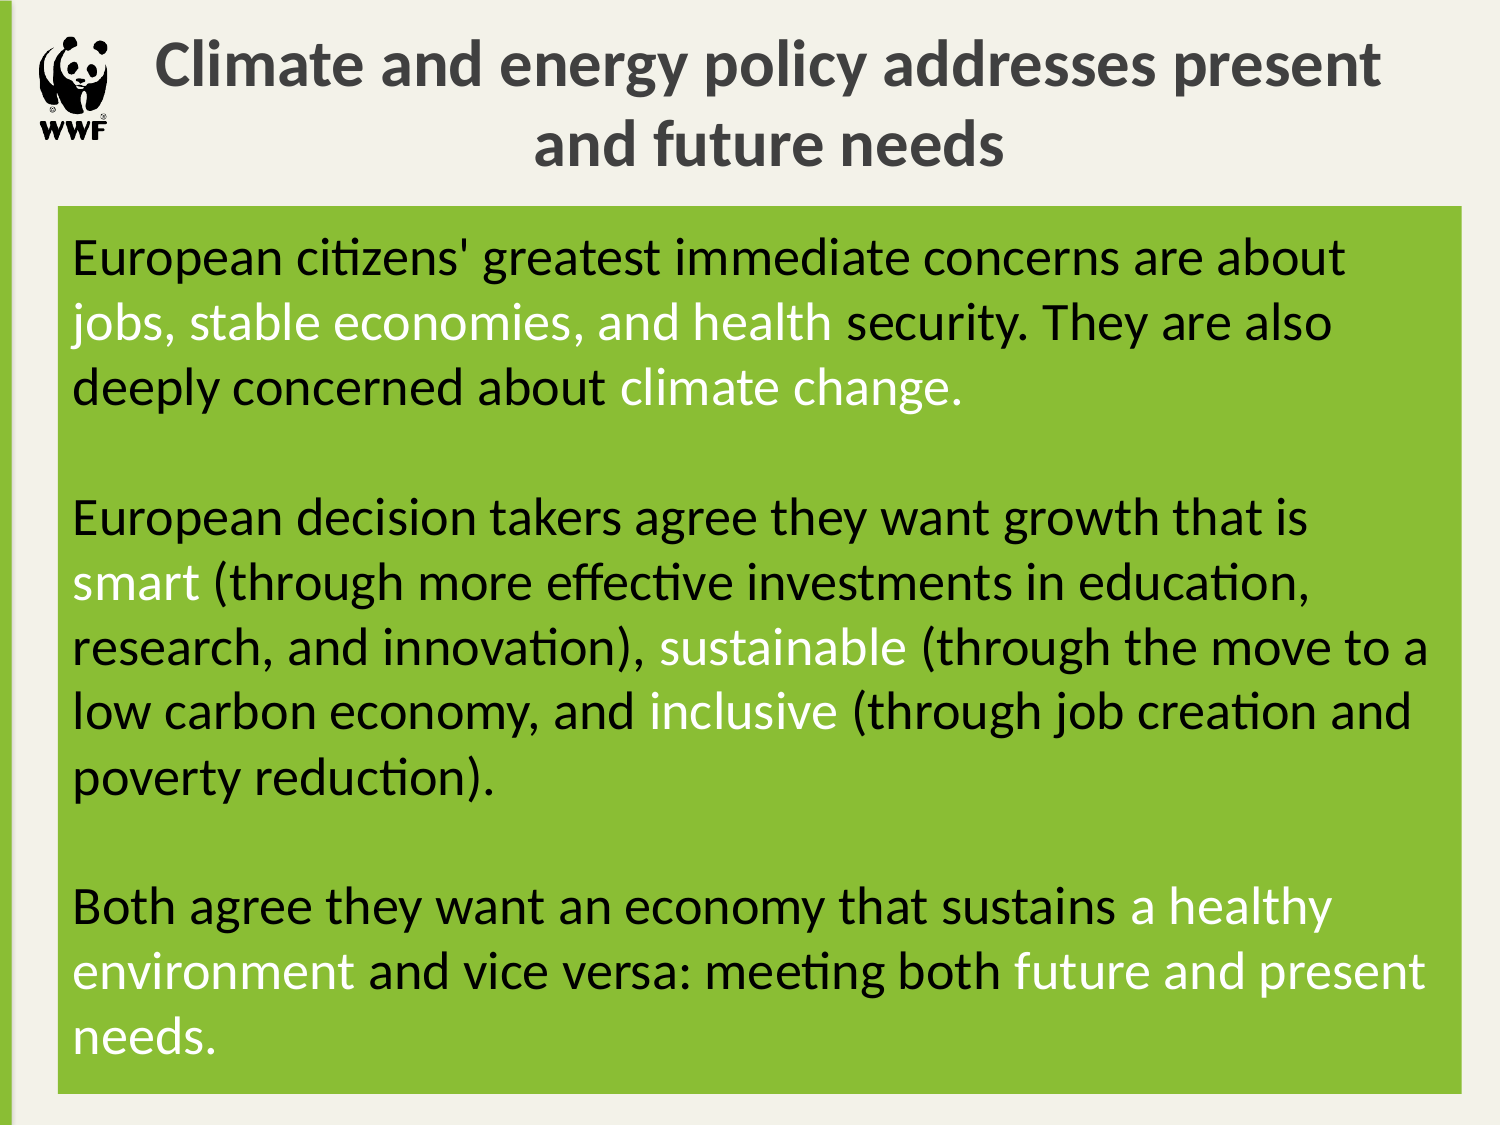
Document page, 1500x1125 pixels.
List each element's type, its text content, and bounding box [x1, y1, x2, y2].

picture [28, 18, 115, 156]
text_box Climate and energy policy addresses present and future needs [127, 16, 1412, 195]
text_box European citizens' greatest immediate concerns are about jobs, stable economies, and health security. They are also deeply concerned about climate change. European decision takers agree they want growth that is smart (through more effective investments in education, research, and innovation), sustainable (through the move to a low carbon economy, and inclusive (through job creation and poverty reduction). Both agree they want an economy that sustains a healthy environment and vice versa: meeting both future and present needs. [57, 206, 1462, 1094]
